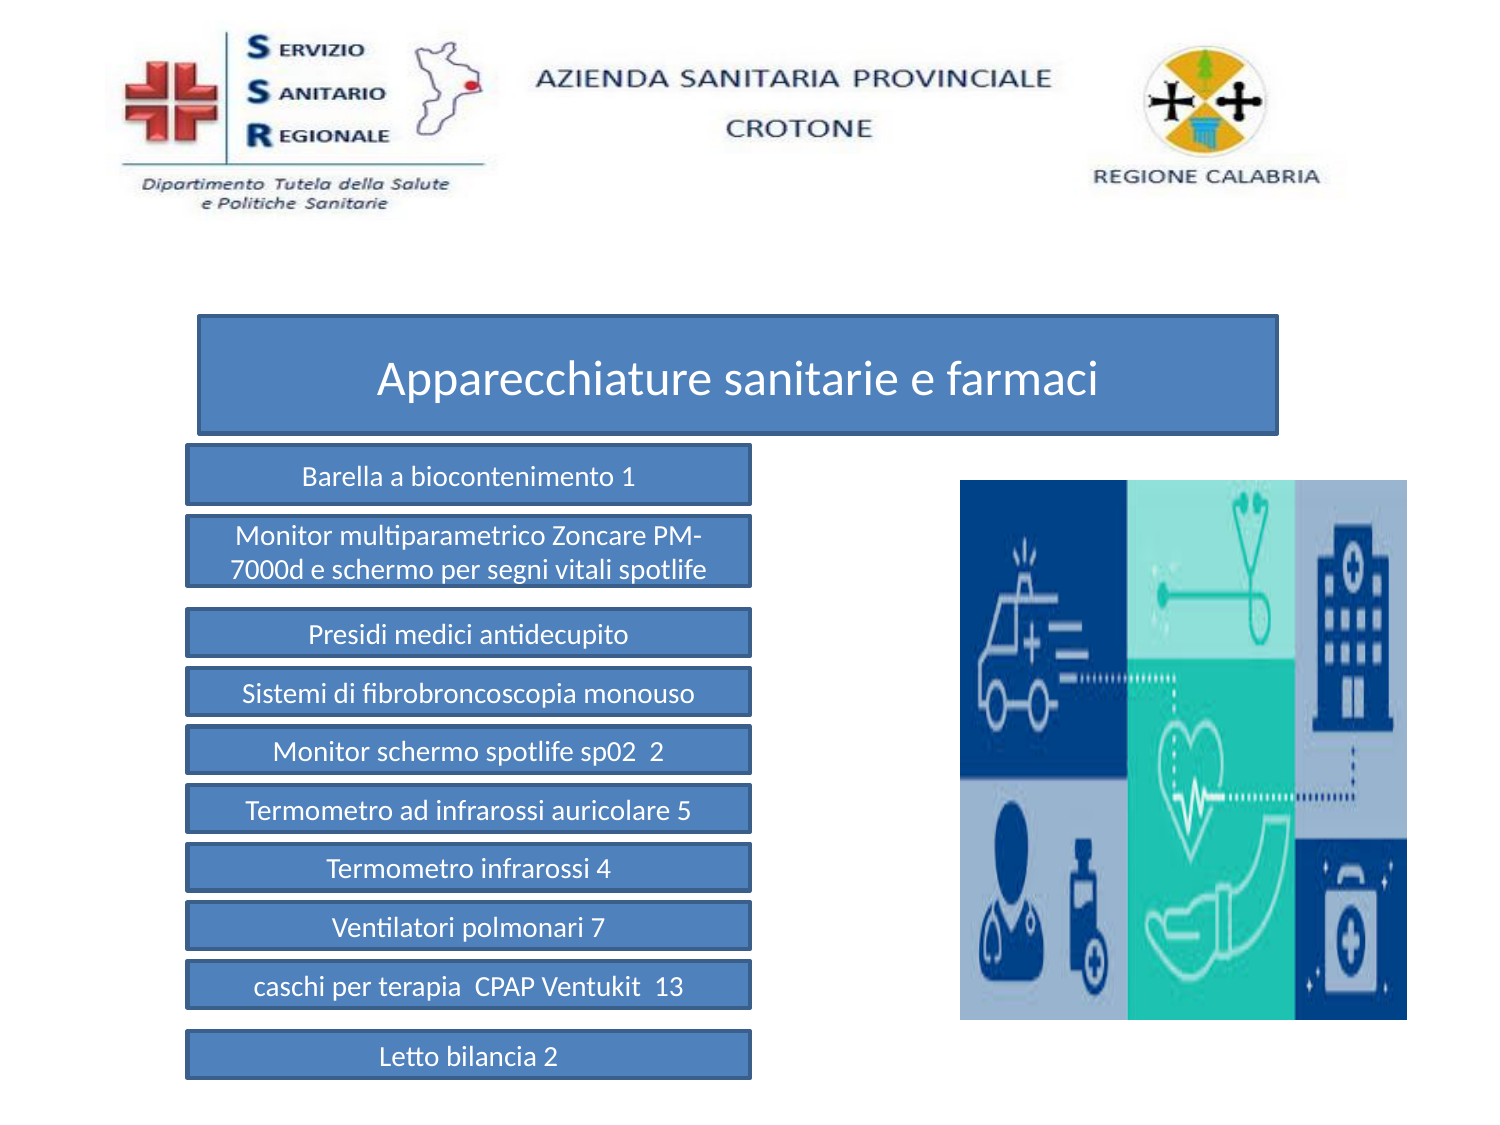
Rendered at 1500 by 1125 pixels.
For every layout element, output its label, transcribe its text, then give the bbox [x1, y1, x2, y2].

picture [960, 480, 1407, 1020]
text_box caschi per terapia CPAP Ventukit 13 [185, 959, 752, 1010]
picture [105, 0, 1348, 223]
text_box Monitor multiparametrico Zoncare PM-7000d e schermo per segni vitali spotlife [185, 514, 752, 588]
text_box Termometro infrarossi 4 [185, 842, 752, 893]
text_box Apparecchiature sanitarie e farmaci [197, 314, 1279, 436]
text_box Letto bilancia 2 [185, 1029, 752, 1080]
text_box Ventilatori polmonari 7 [185, 900, 752, 951]
text_box Presidi medici antidecupito [185, 607, 752, 658]
text_box Monitor schermo spotlife sp02 2 [185, 724, 752, 775]
text_box Barella a biocontenimento 1 [185, 443, 752, 506]
text_box Sistemi di fibrobroncoscopia monouso [185, 666, 752, 717]
text_box Termometro ad infrarossi auricolare 5 [185, 783, 752, 834]
